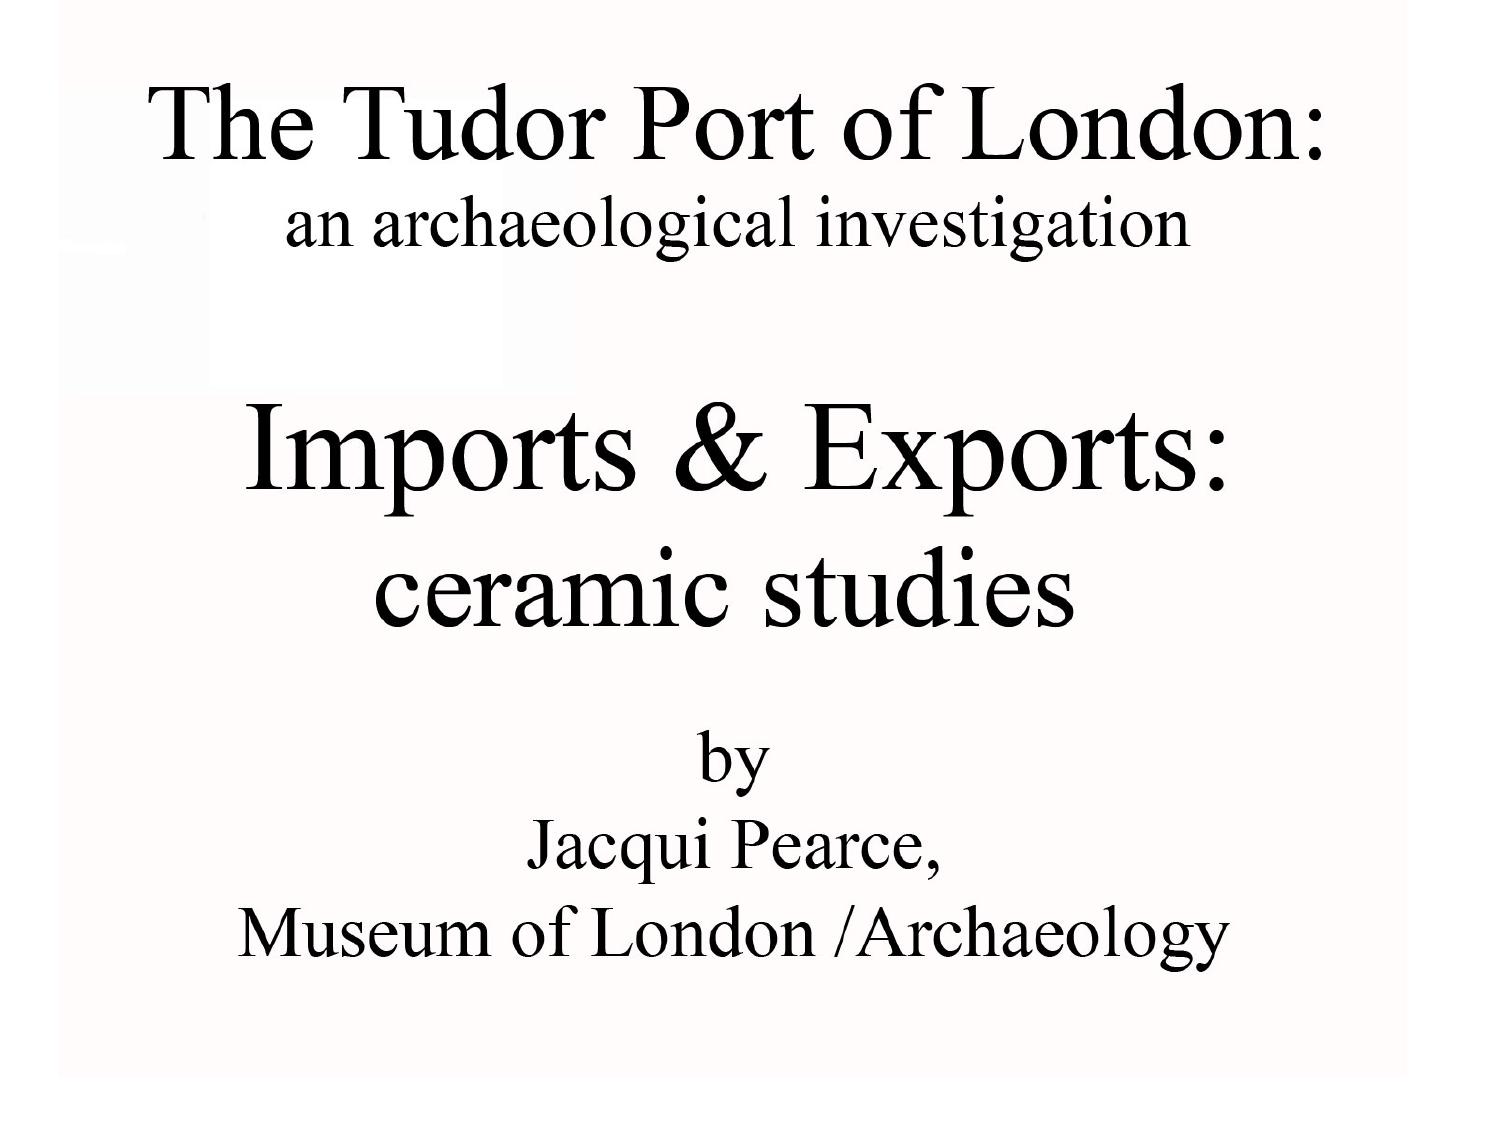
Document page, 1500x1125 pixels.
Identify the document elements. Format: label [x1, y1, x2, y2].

picture [58, 0, 1407, 1079]
